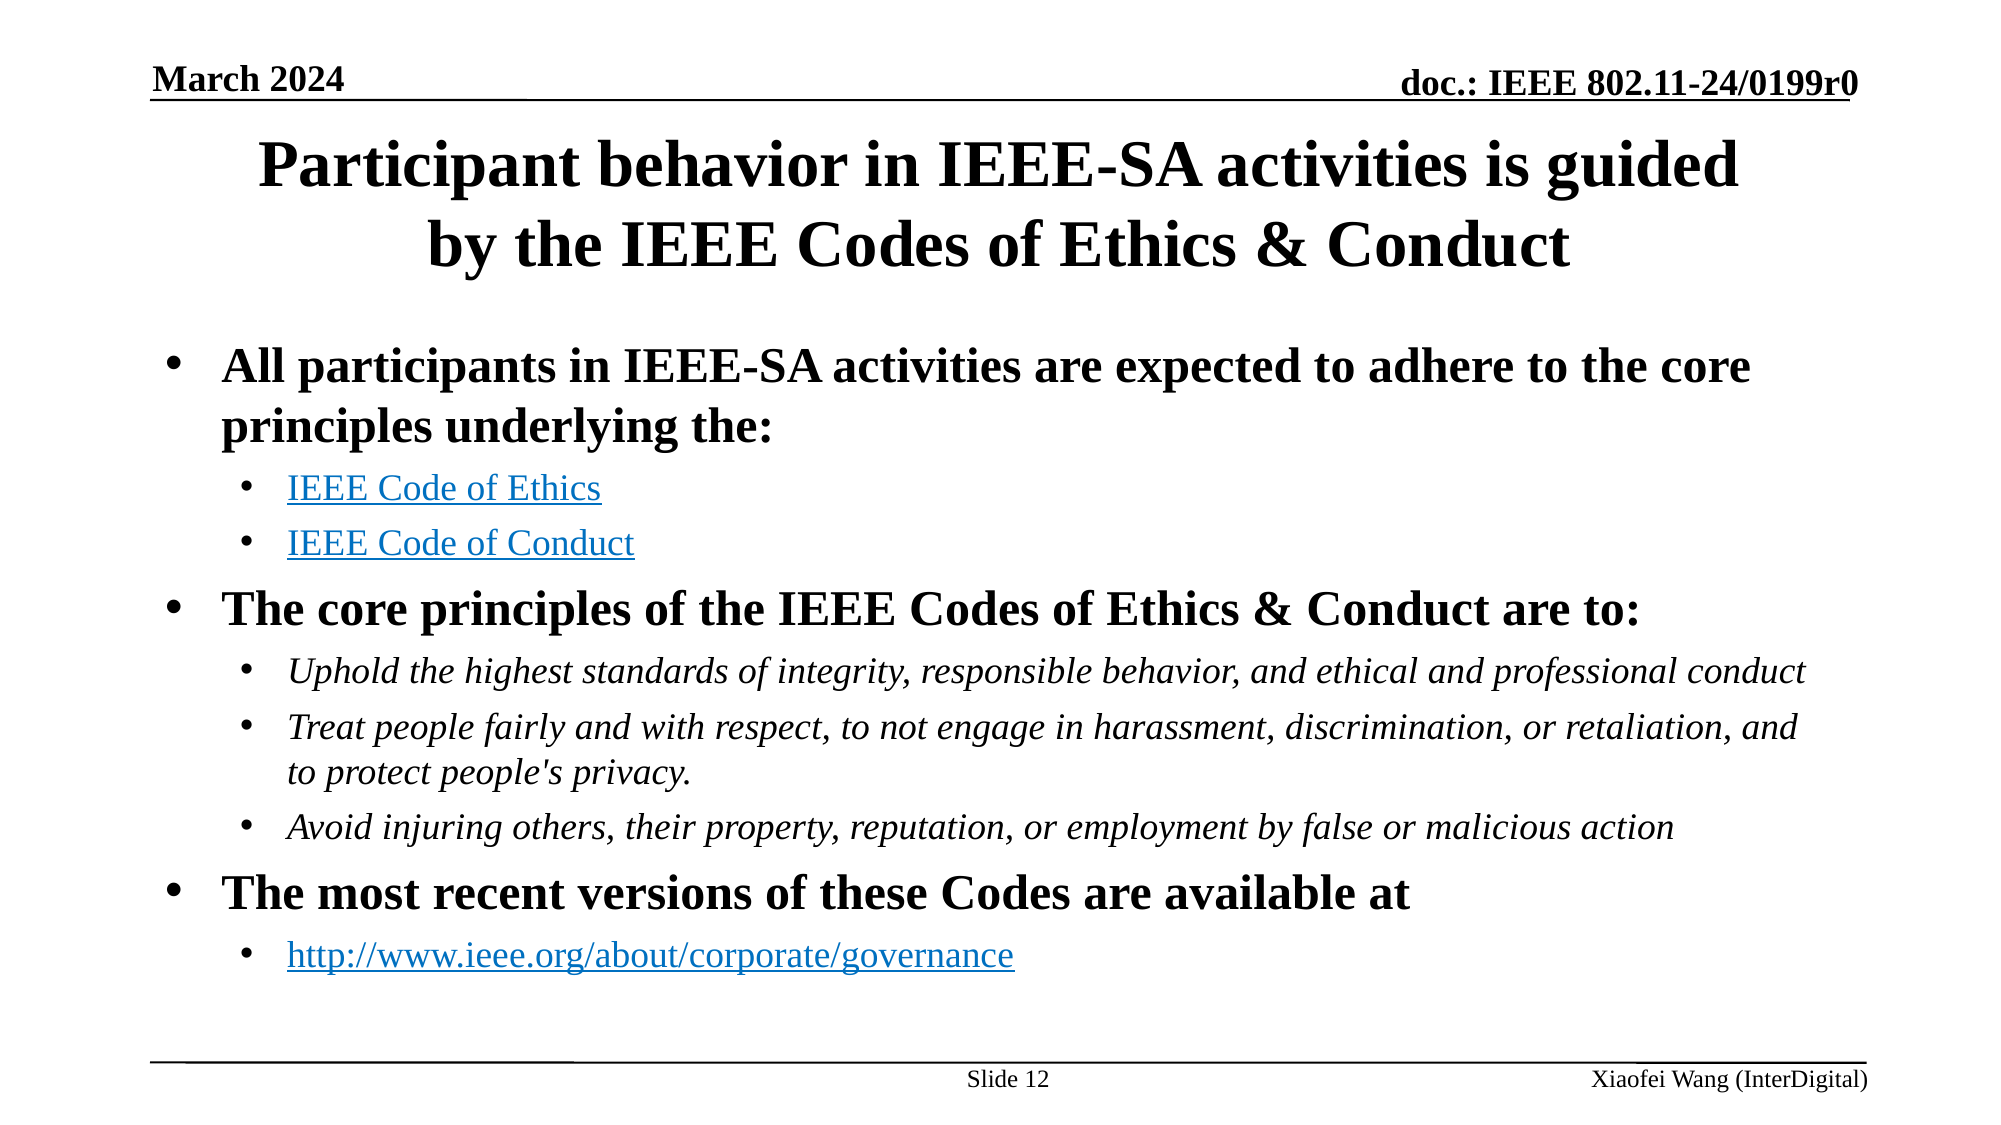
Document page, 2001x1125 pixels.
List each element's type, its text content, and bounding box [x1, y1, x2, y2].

title Participant behavior in IEEE-SA activities is guided by the IEEE Codes of Ethics & Conduct [149, 112, 1850, 288]
list All participants in IEEE-SA activities are expected to adhere to the core principles underlying the: IEEE Code of Ethics IEEE Code of Conduct The core principles of the IEEE Codes of Ethics & Conduct are to: Uphold the highest standards of integrity, responsible behavior, and ethical and professional conduct Treat people fairly and with respect, to not engage in harassment, discrimination, or retaliation, and to protect people's privacy. Avoid injuring others, their property, reputation, or employment by false or malicious action The most recent versions of these Codes are available at http://www.ieee.org/about/corporate/governance [149, 324, 1850, 1000]
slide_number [152, 54, 563, 100]
footer Xiaofei Wang (InterDigital) [1171, 1061, 1869, 1093]
slide_number Slide 12 [950, 1061, 1067, 1123]
